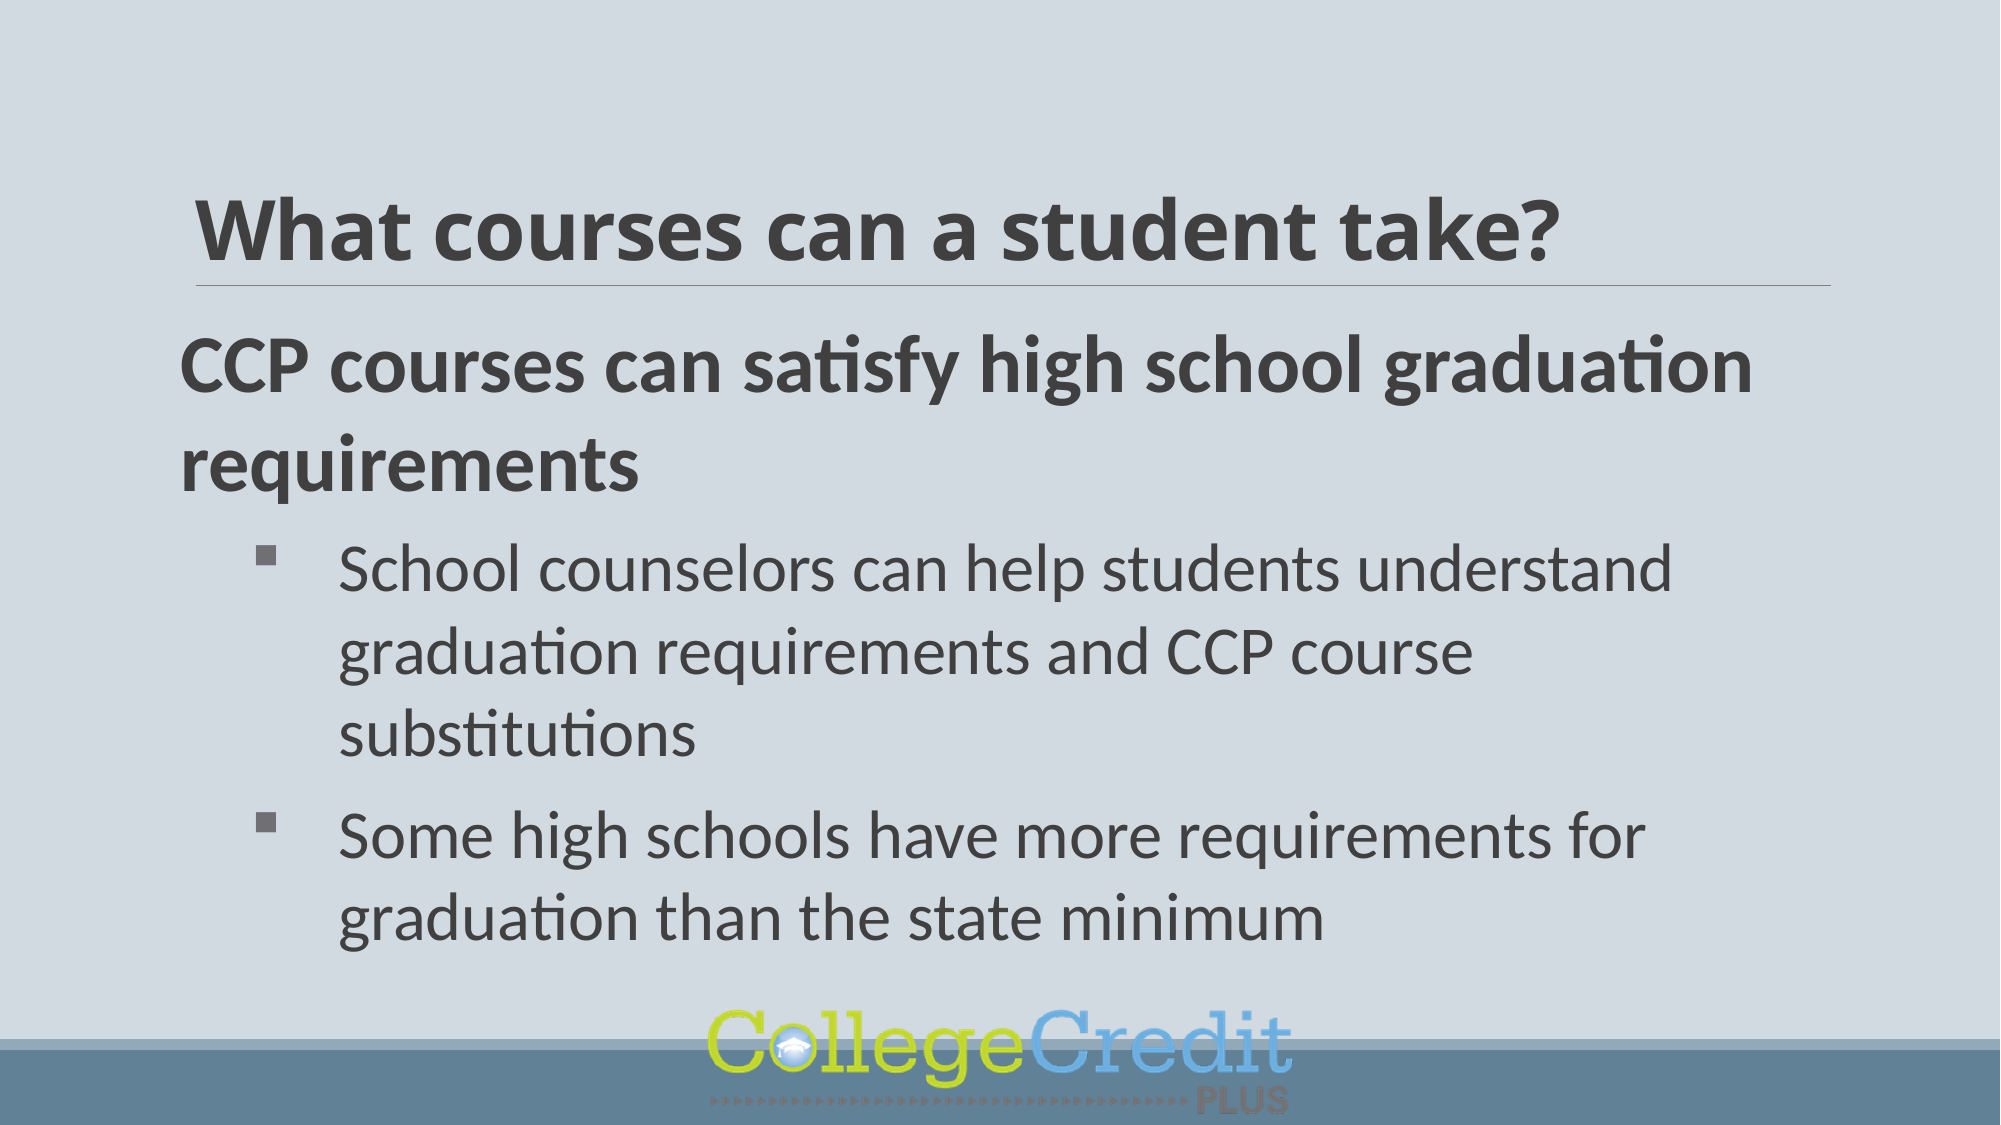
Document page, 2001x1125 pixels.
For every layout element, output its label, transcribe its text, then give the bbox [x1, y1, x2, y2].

picture [706, 1009, 1294, 1115]
title What courses can a student take? [180, 47, 1830, 285]
list CCP courses can satisfy high school graduation requirements School counselors can help students understand graduation requirements and CCP course substitutions Some high schools have more requirements for graduation than the state minimum [180, 302, 1830, 963]
